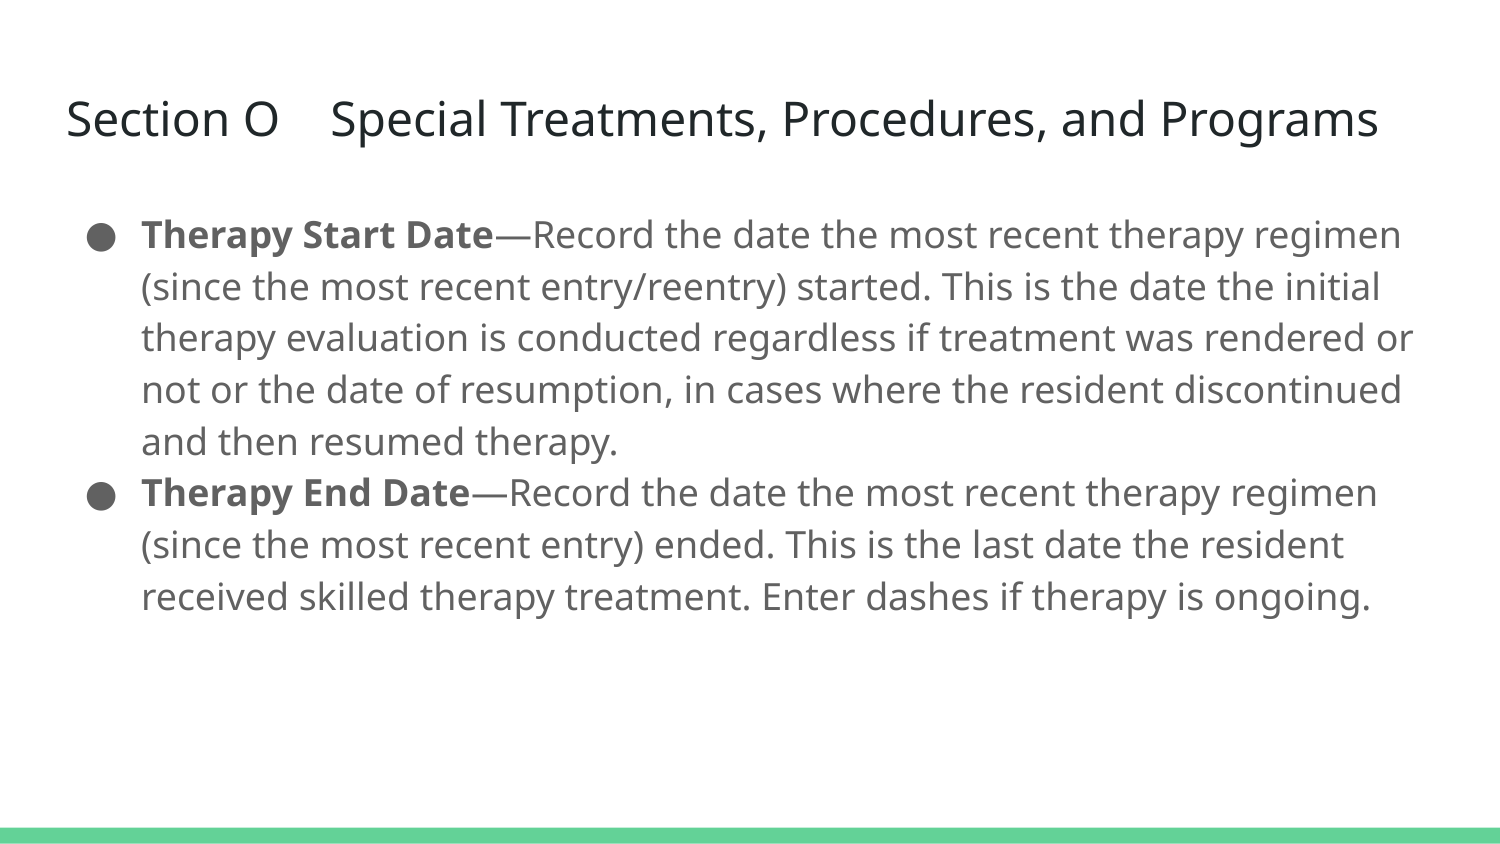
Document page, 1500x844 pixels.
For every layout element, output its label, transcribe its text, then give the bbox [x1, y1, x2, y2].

title Section O Special Treatments, Procedures, and Programs [51, 72, 1449, 167]
list Therapy Start Date—Record the date the most recent therapy regimen (since the most recent entry/reentry) started. This is the date the initial therapy evaluation is conducted regardless if treatment was rendered or not or the date of resumption, in cases where the resident discontinued and then resumed therapy. Therapy End Date—Record the date the most recent therapy regimen (since the most recent entry) ended. This is the last date the resident received skilled therapy treatment. Enter dashes if therapy is ongoing. [51, 189, 1449, 750]
